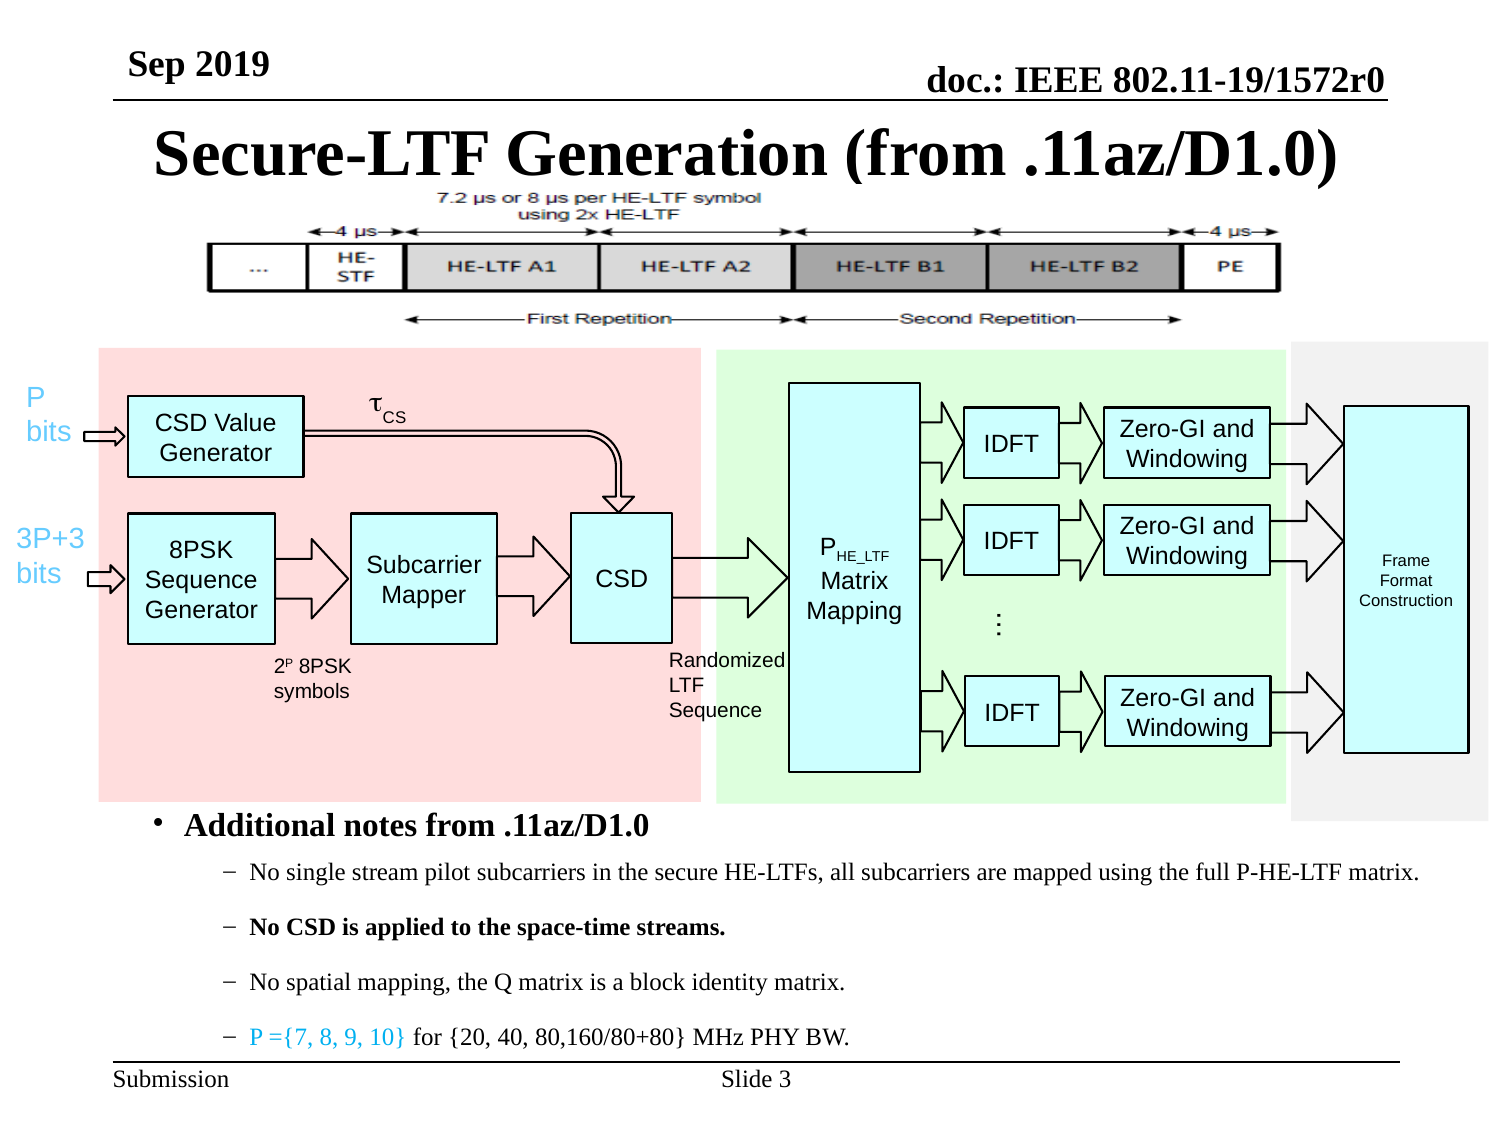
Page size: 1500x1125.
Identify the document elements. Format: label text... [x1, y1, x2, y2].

text_box Zero-GI and Windowing [1103, 674, 1273, 748]
title Secure-LTF Generation (from .11az/D1.0) [109, 61, 1385, 237]
text_box [714, 583, 787, 638]
text_box [1056, 497, 1104, 583]
text_box Randomized LTF Sequence [654, 638, 805, 729]
text_box [714, 718, 1288, 787]
text_box [918, 668, 966, 754]
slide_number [112, 53, 407, 100]
list Additional notes from .11az/D1.0 No single stream pilot subcarriers in the secure HE-LTFs, all subcarriers are mapped using the full P-HE-LTF matrix. No CSD is applied to the space-time streams. No spatial mapping, the Q matrix is a block identity matrix. P ={7, 8, 9, 10} for {20, 40, 80,160/80+80} MHz PHY BW. [112, 787, 1469, 1031]
text_box [97, 438, 613, 576]
text_box [494, 534, 572, 618]
text_box [918, 400, 966, 485]
text_box Zero-GI and Windowing [1102, 503, 1272, 577]
text_box 8PSK Sequence Generator [126, 511, 277, 646]
text_box [1056, 400, 1104, 486]
text_box IDFT [962, 405, 1061, 480]
text_box [1057, 669, 1105, 755]
text_box [301, 428, 637, 515]
text_box IDFT [963, 674, 1061, 748]
text_box Frame Format Construction [1342, 404, 1471, 755]
text_box [669, 536, 787, 620]
text_box [918, 497, 966, 583]
text_box P bits [11, 370, 94, 456]
text_box [94, 425, 127, 448]
text_box 3P+3 bits [1, 512, 102, 597]
text_box [97, 582, 703, 804]
text_box IDFT [962, 503, 1061, 577]
text_box Zero-GI and Windowing [1102, 405, 1272, 480]
text_box [714, 348, 1288, 573]
text_box [1267, 498, 1342, 584]
text_box [102, 563, 127, 596]
text_box tCS [355, 375, 422, 435]
text_box Subcarrier Mapper [349, 511, 499, 646]
text_box CSD [569, 510, 674, 645]
text_box [1268, 670, 1342, 755]
text_box [1267, 401, 1342, 487]
text_box PHE_LTF Matrix Mapping [787, 381, 922, 774]
slide_number Slide 3 [712, 1062, 800, 1093]
text_box [97, 346, 703, 555]
text_box [273, 537, 350, 621]
text_box CSD Value Generator [126, 394, 306, 479]
text_box 2P 8PSK symbols [258, 645, 406, 711]
picture [200, 184, 1300, 337]
text_box … [984, 595, 1034, 655]
text_box [1289, 339, 1491, 823]
text_box [922, 547, 1288, 706]
